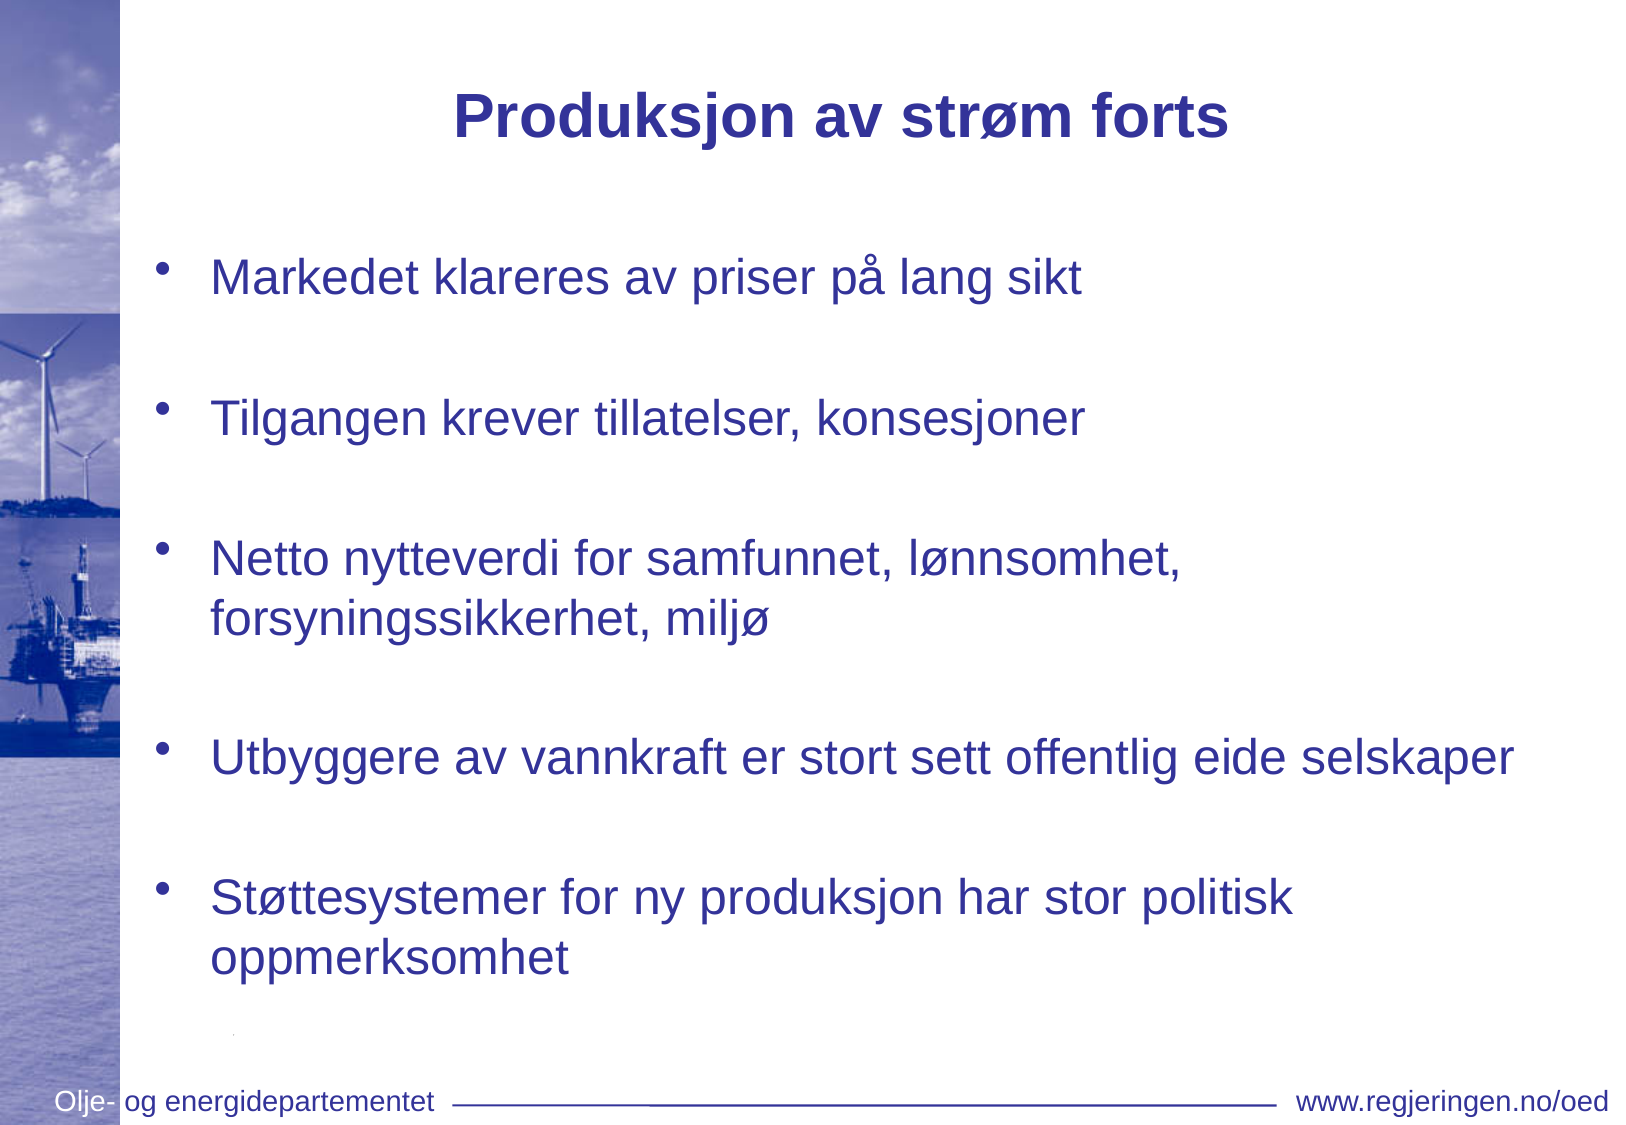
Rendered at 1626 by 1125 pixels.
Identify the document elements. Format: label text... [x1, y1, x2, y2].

list Markedet klareres av priser på lang sikt Tilgangen krever tillatelser, konsesjoner Netto nytteverdi for samfunnet, lønnsomhet, forsyningssikkerhet, miljø Utbyggere av vannkraft er stort sett offentlig eide selskaper Støttesystemer for ny produksjon har stor politisk oppmerksomhet [139, 237, 1545, 1010]
picture [0, 0, 120, 1125]
title Produksjon av strøm forts [139, 18, 1545, 207]
